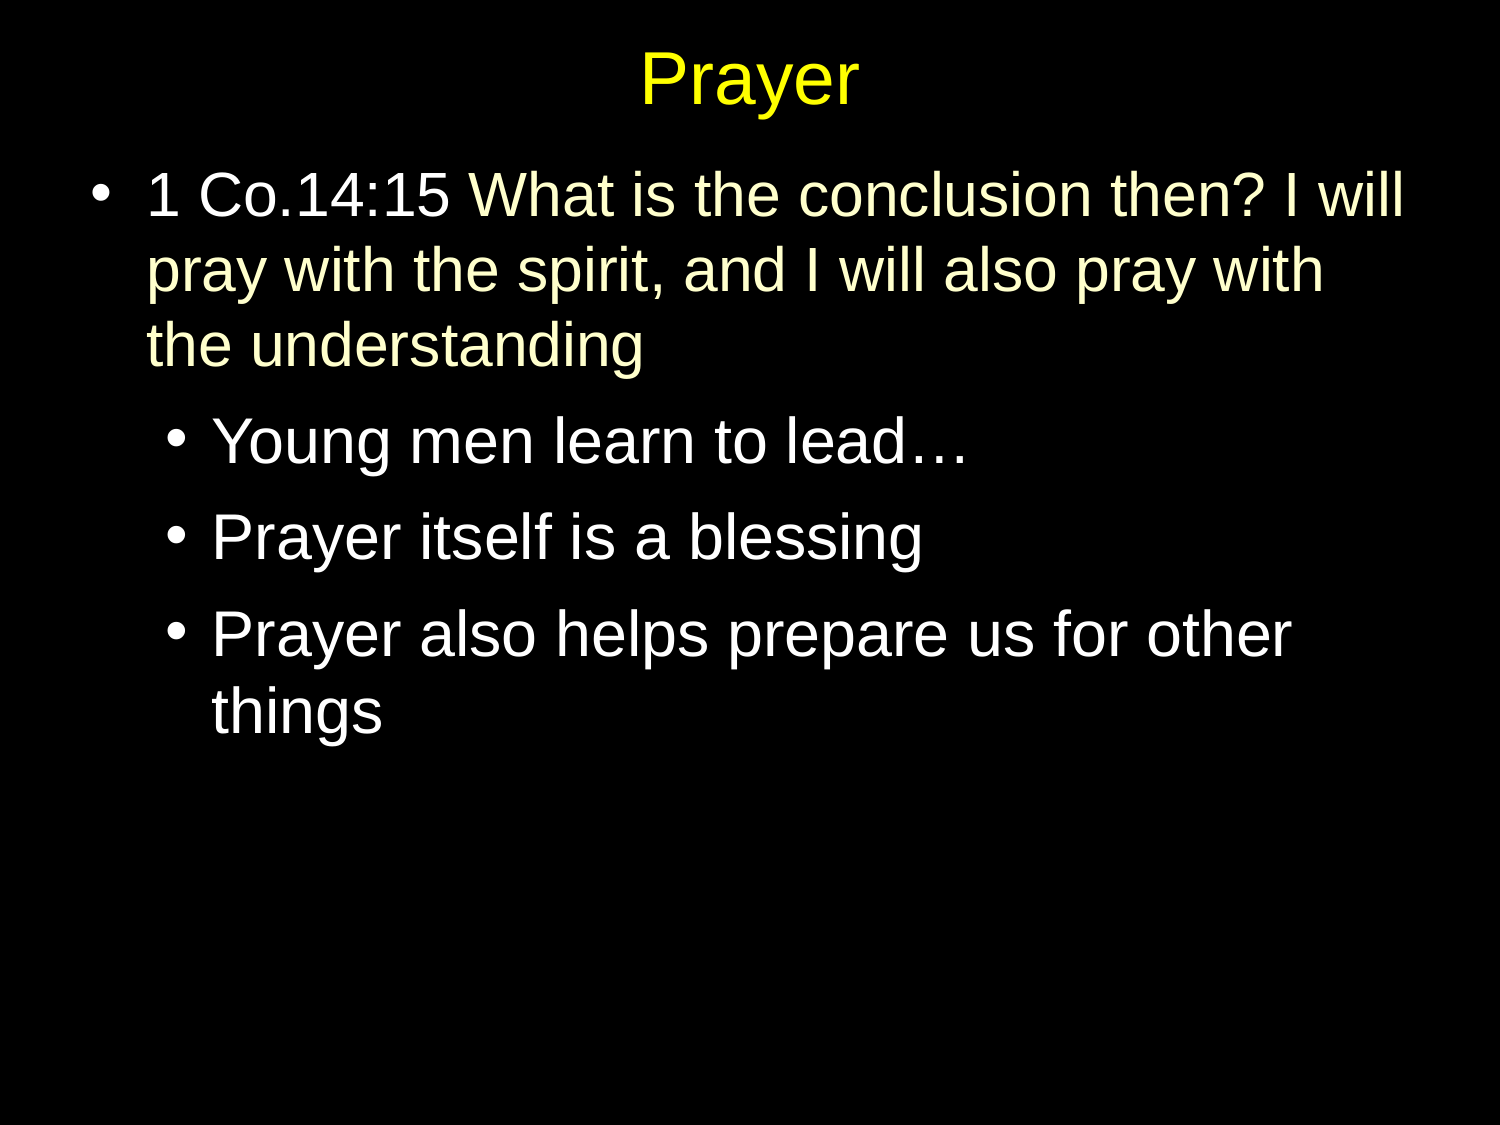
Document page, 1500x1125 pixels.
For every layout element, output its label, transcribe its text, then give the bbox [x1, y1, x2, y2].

title Prayer [75, 24, 1425, 125]
list 1 Co.14:15 What is the conclusion then? I will pray with the spirit, and I will also pray with the understanding Young men learn to lead… Prayer itself is a blessing Prayer also helps prepare us for other things [75, 146, 1425, 1063]
